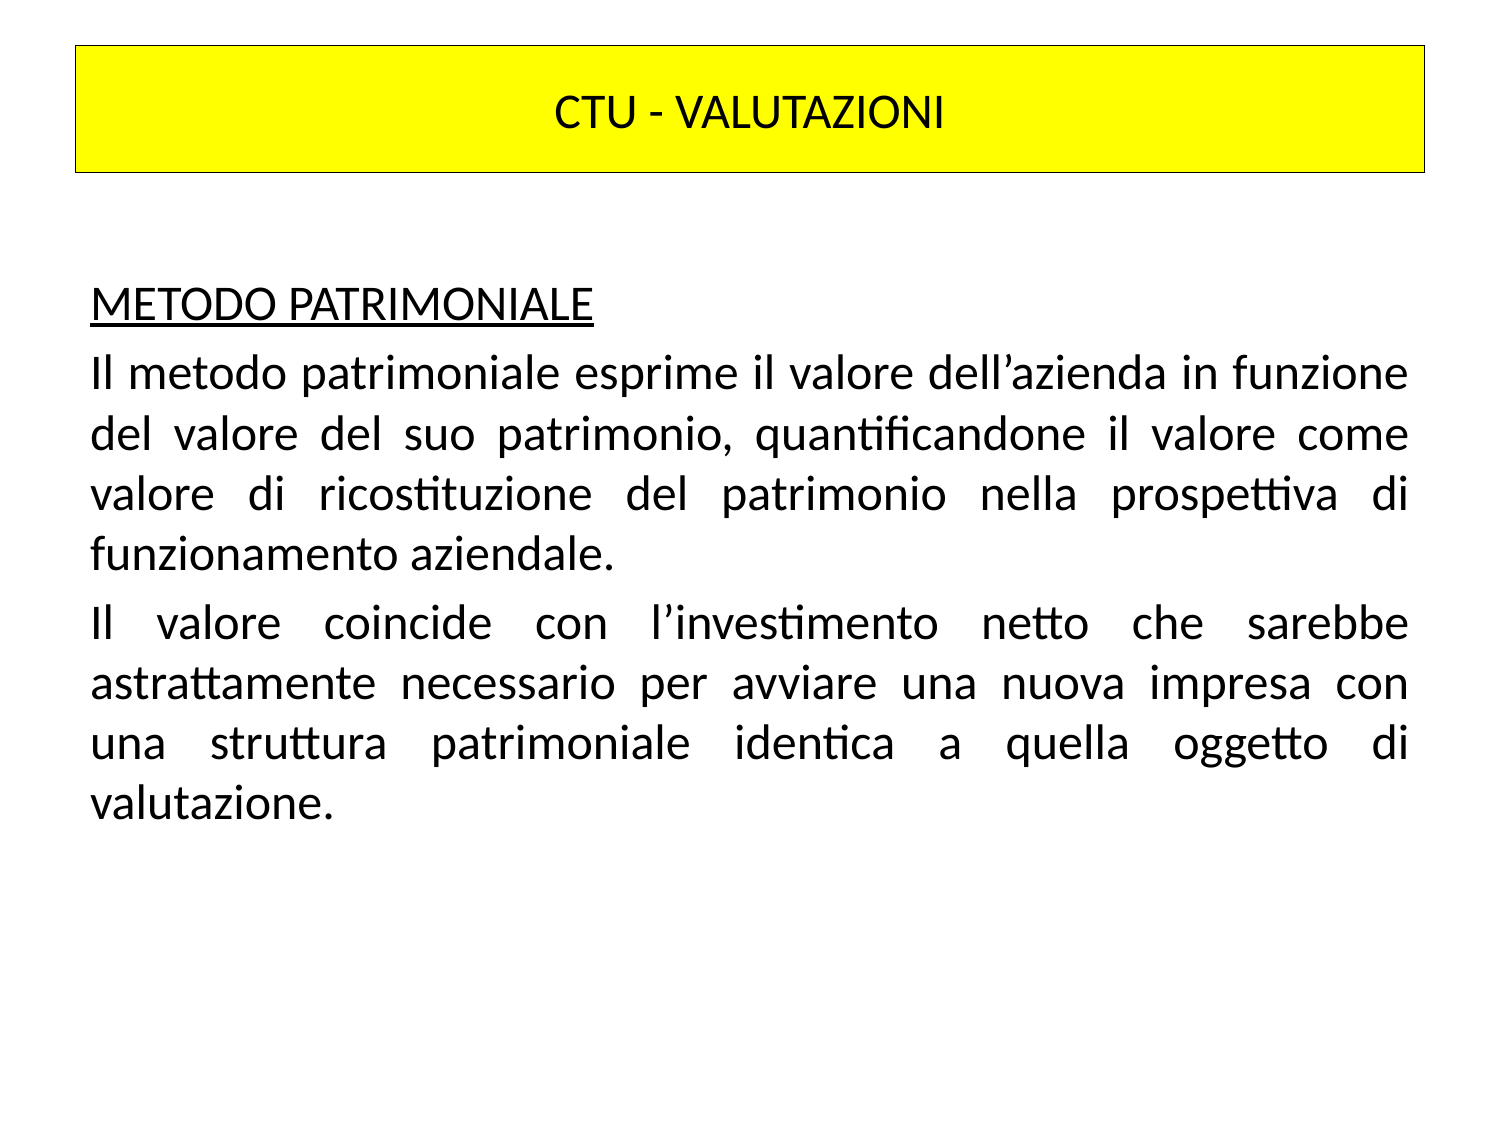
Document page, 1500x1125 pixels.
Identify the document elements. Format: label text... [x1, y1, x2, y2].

list METODO PATRIMONIALE Il metodo patrimoniale esprime il valore dell’azienda in funzione del valore del suo patrimonio, quantificandone il valore come valore di ricostituzione del patrimonio nella prospettiva di funzionamento aziendale. Il valore coincide con l’investimento netto che sarebbe astrattamente necessario per avviare una nuova impresa con una struttura patrimoniale identica a quella oggetto di valutazione. [75, 262, 1425, 1005]
title CTU - VALUTAZIONI [75, 45, 1425, 173]
